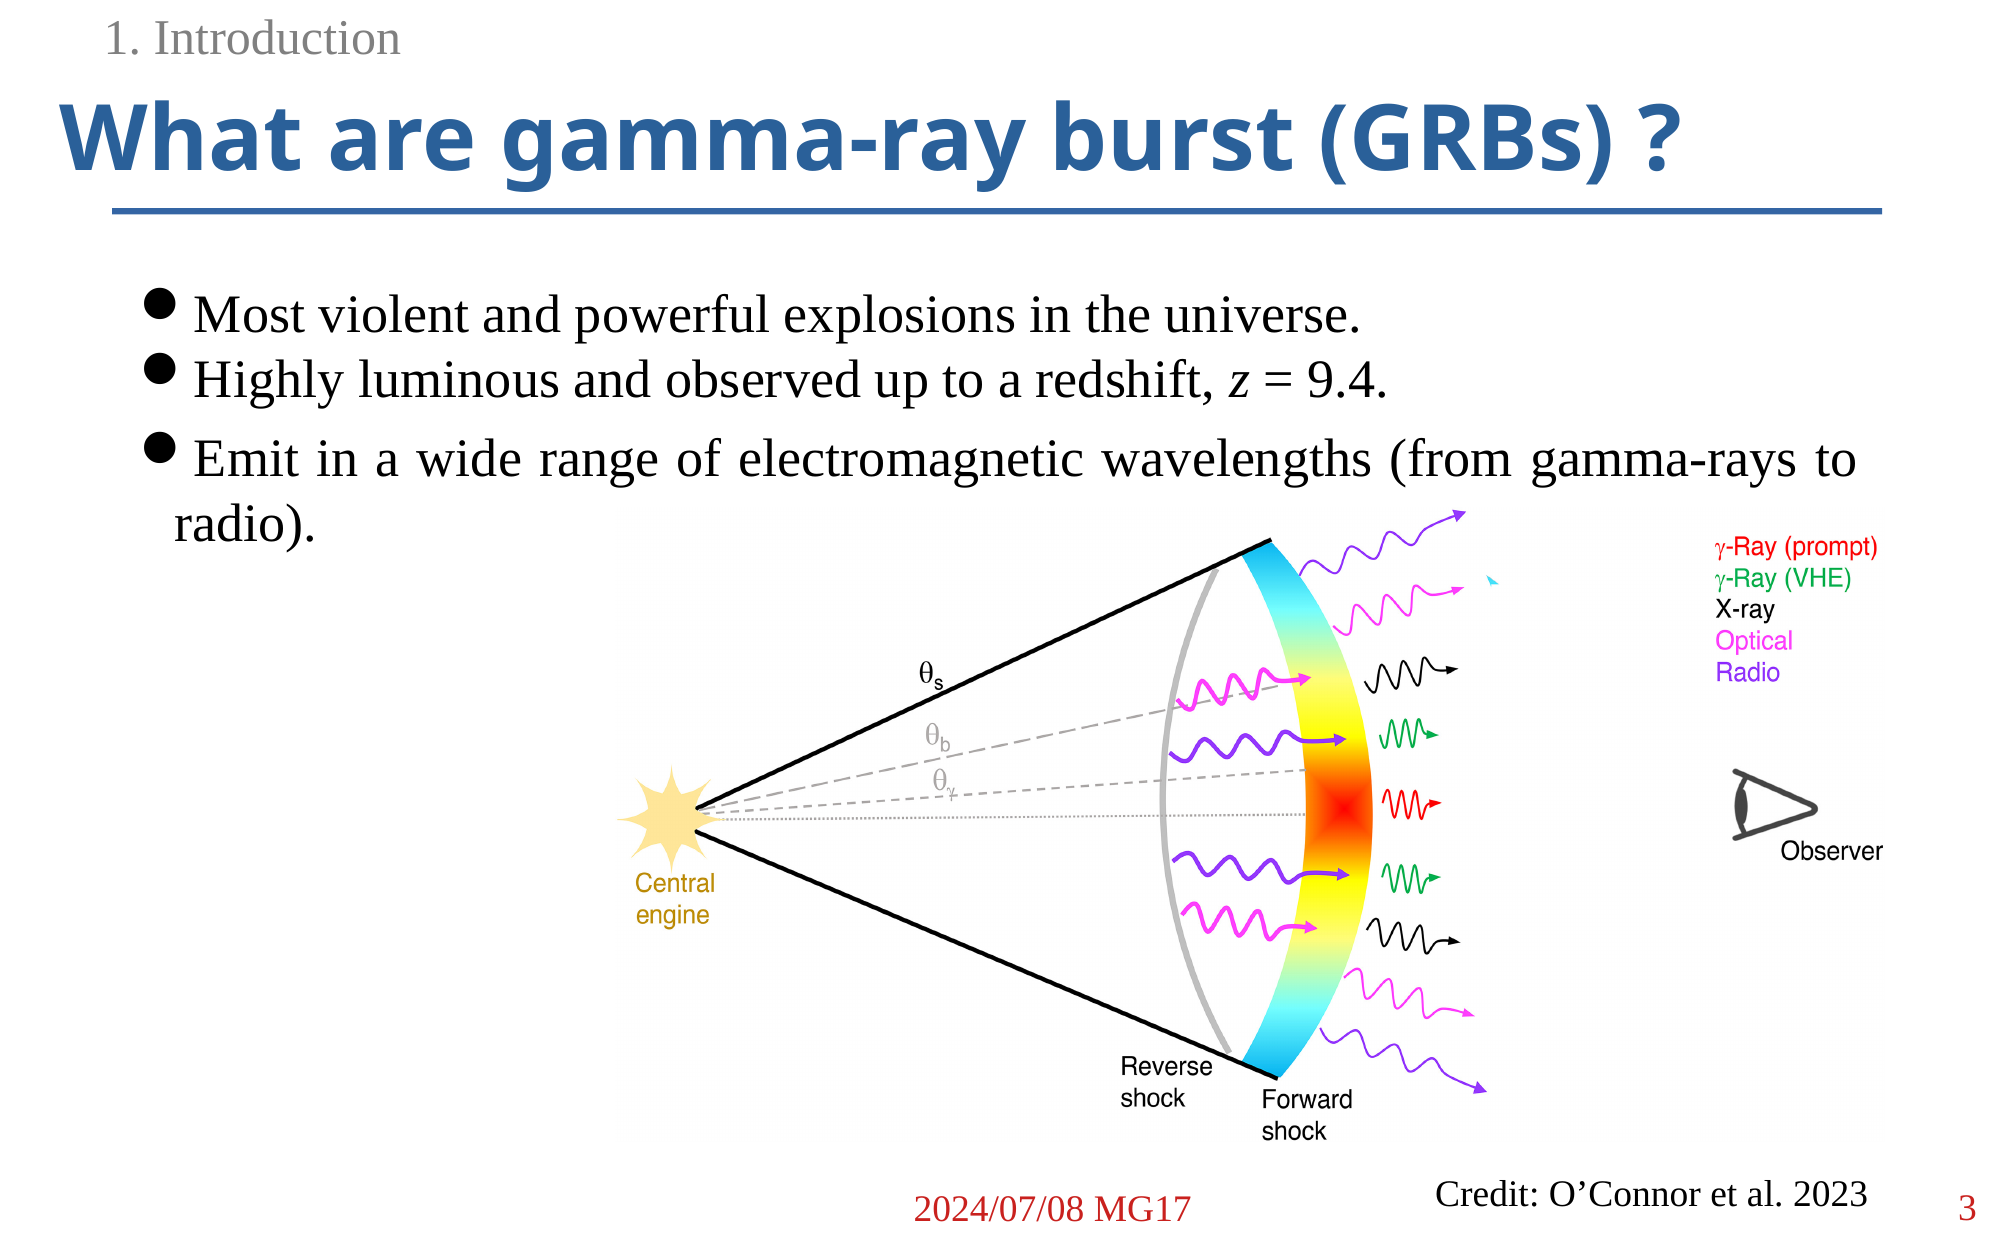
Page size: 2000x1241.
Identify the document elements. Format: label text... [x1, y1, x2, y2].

text_box 1. Introduction [88, 0, 428, 84]
text_box 2024/07/08 MG17 [755, 1176, 1350, 1239]
text_box Credit: O’Connor et al. 2023 [1410, 1161, 1895, 1224]
text_box Most violent and powerful explosions in the universe. Highly luminous and observed up to a redshift, z = 9.4. [124, 271, 1875, 414]
text_box <number> [1943, 1175, 1988, 1231]
text_box Emit in a wide range of electromagnetic wavelengths (from gamma-rays to radio). [124, 414, 1875, 586]
picture [614, 507, 1885, 1143]
text_box What are gamma-ray burst (GRBs) ? [45, 71, 1980, 211]
